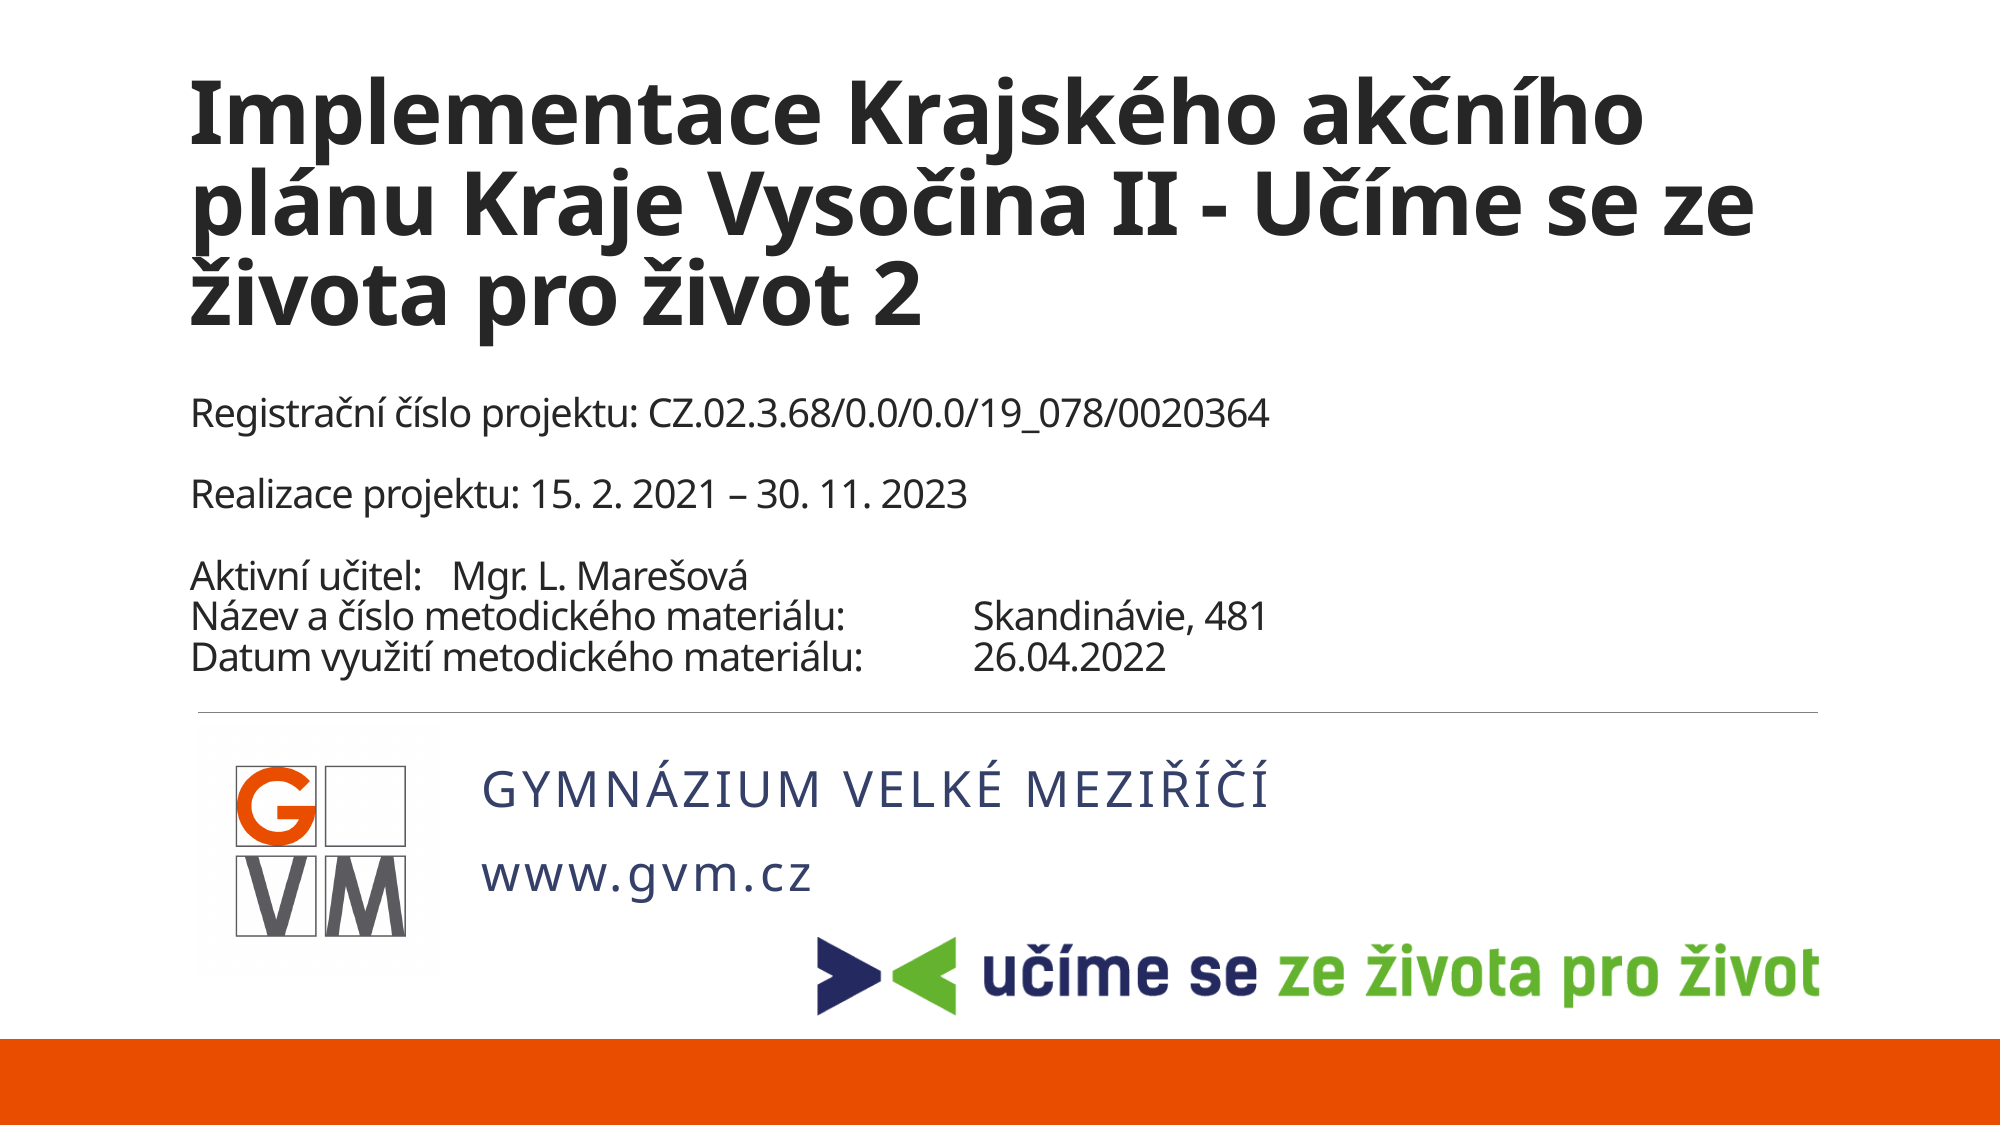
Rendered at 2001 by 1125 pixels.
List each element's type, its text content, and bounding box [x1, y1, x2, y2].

title Implementace Krajského akčního plánu Kraje Vysočina II - Učíme se ze života pro život 2 Registrační číslo projektu: CZ.02.3.68/0.0/0.0/19_078/0020364 Realizace projektu: 15. 2. 2021 – 30. 11. 2023 Aktivní učitel: Mgr. L. Marešová Název a číslo metodického materiálu: Skandinávie, 481 Datum využití metodického materiálu: 26.04.2022 [174, 59, 1820, 687]
picture [816, 936, 1820, 1016]
picture [194, 725, 446, 977]
subtitle Gymnázium Velké meziříčí www.gvm.cz [466, 757, 1805, 945]
